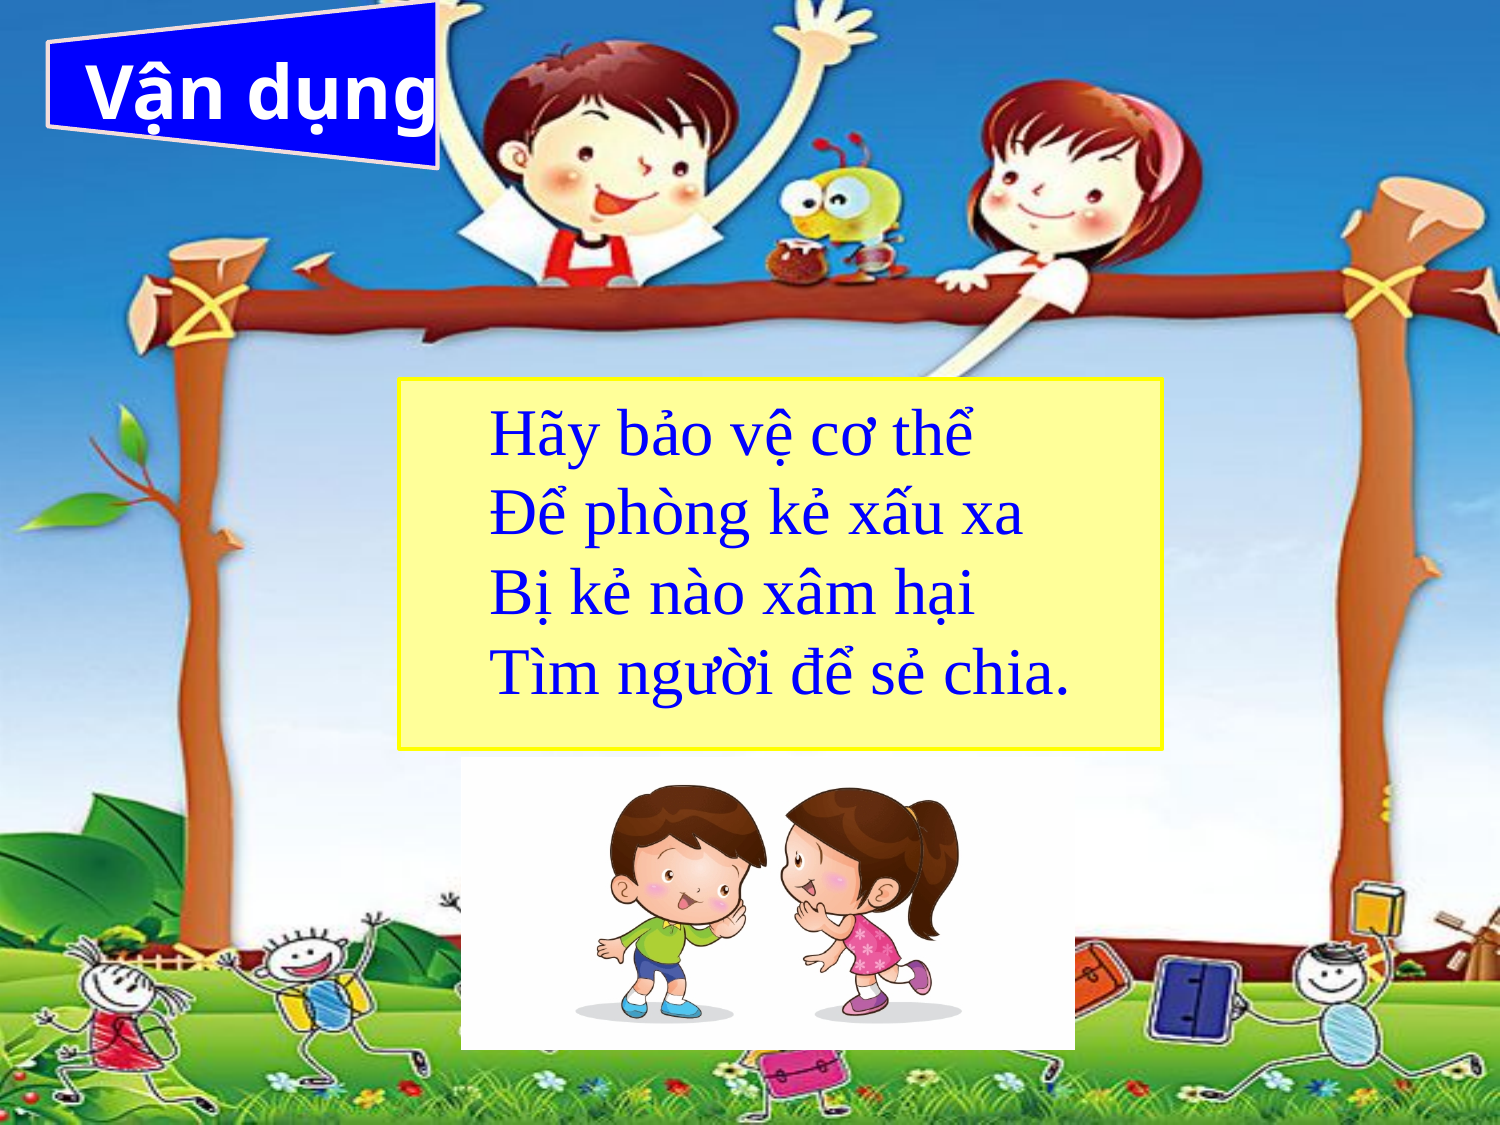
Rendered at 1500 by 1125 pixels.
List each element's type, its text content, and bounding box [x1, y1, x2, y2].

picture [0, 0, 1500, 1125]
title Vận dụng [0, 0, 738, 188]
text_box [397, 377, 1164, 751]
text_box Hãy bảo vệ cơ thể Để phòng kẻ xấu xa Bị kẻ nào xâm hại Tìm người để sẻ chia. . [474, 380, 1087, 796]
